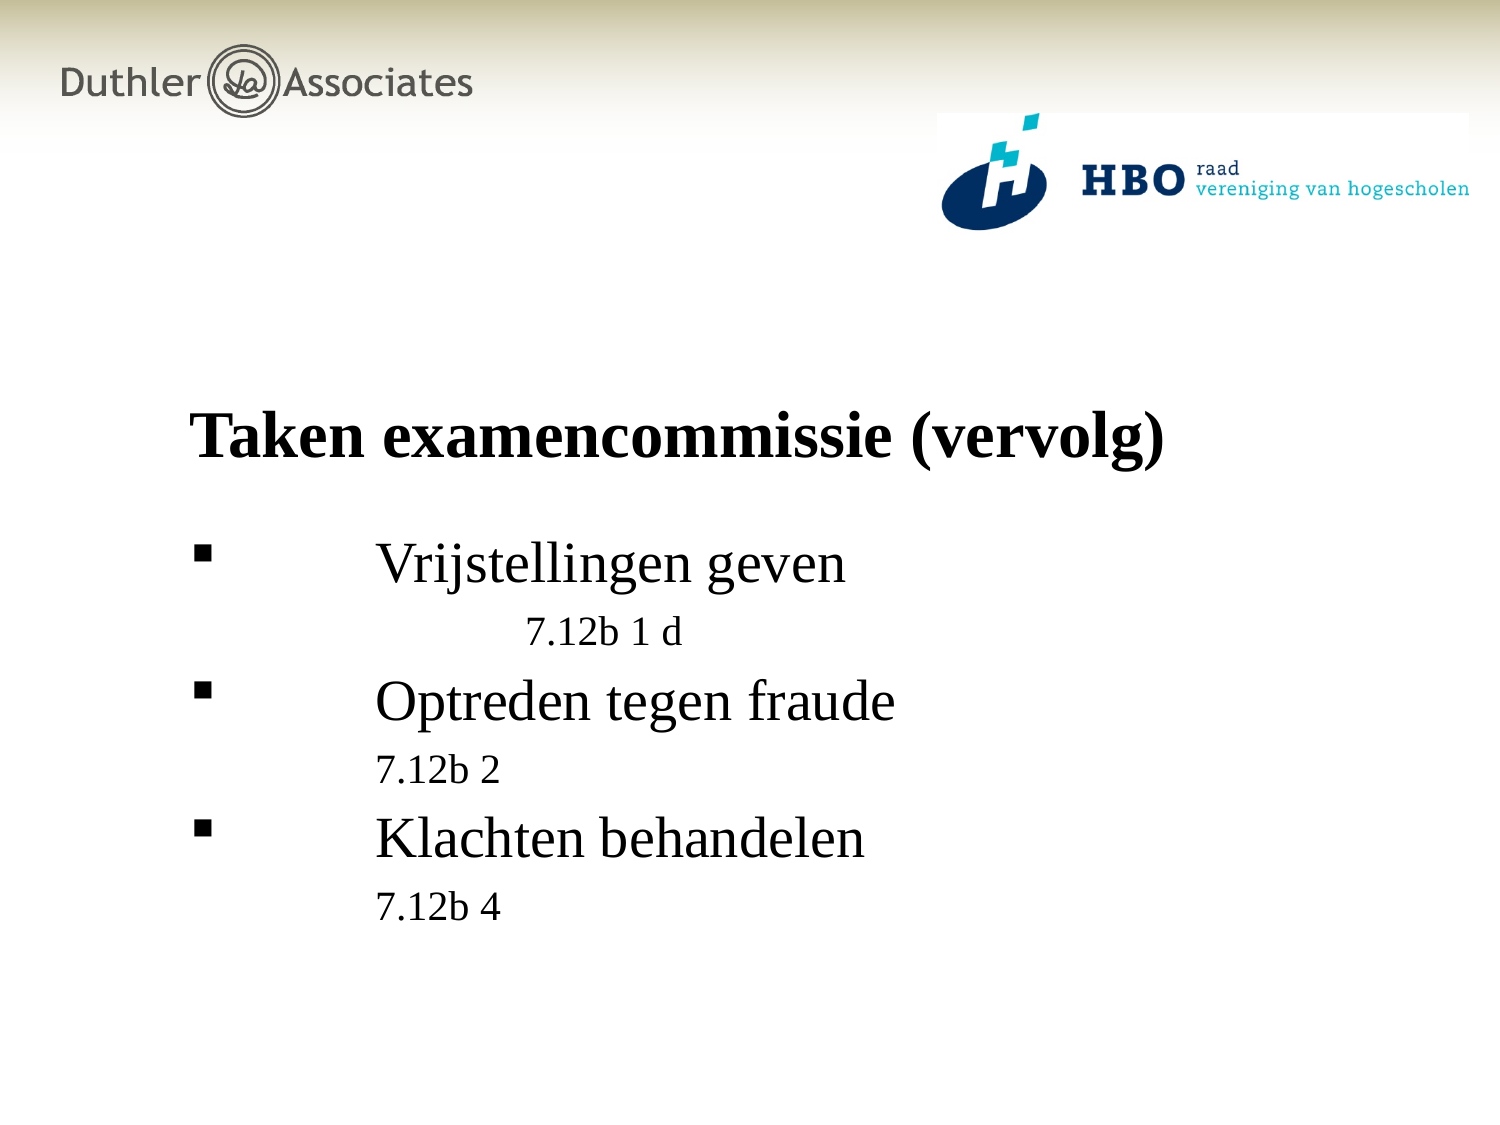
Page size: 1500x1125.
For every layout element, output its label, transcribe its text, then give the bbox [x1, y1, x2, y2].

text_box Vrijstellingen geven 7.12b 1 d Optreden tegen fraude 7.12b 2 Klachten behandelen 7.12b 4 [174, 525, 1300, 882]
title Taken examencommissie (vervolg) [174, 337, 1438, 525]
picture [937, 113, 1470, 236]
